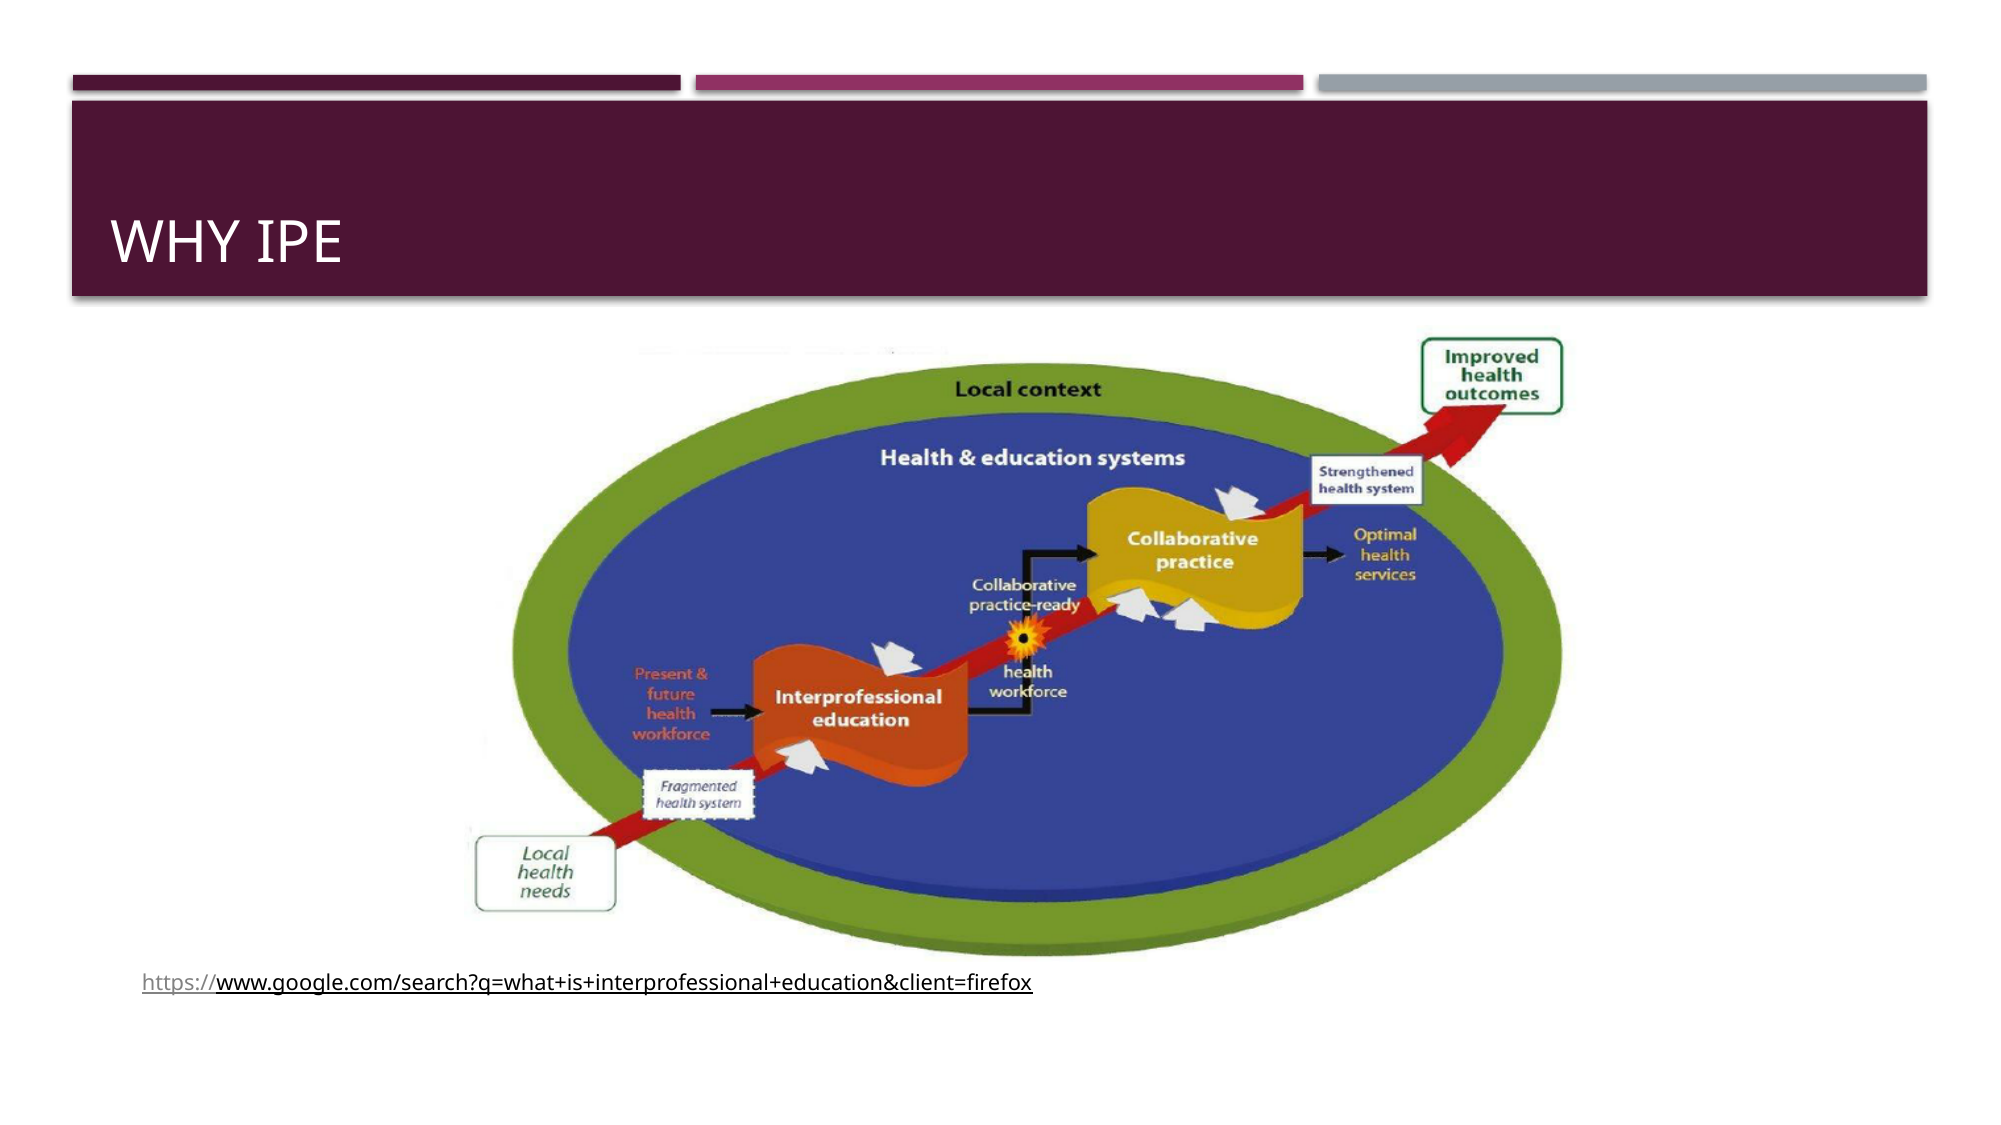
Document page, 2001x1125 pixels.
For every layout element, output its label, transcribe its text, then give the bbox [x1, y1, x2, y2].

title Why IPE [95, 115, 1905, 282]
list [463, 309, 1584, 962]
text_box https://www.google.com/search?q=what+is+interprofessional+education&client=firefox [127, 961, 1696, 1006]
